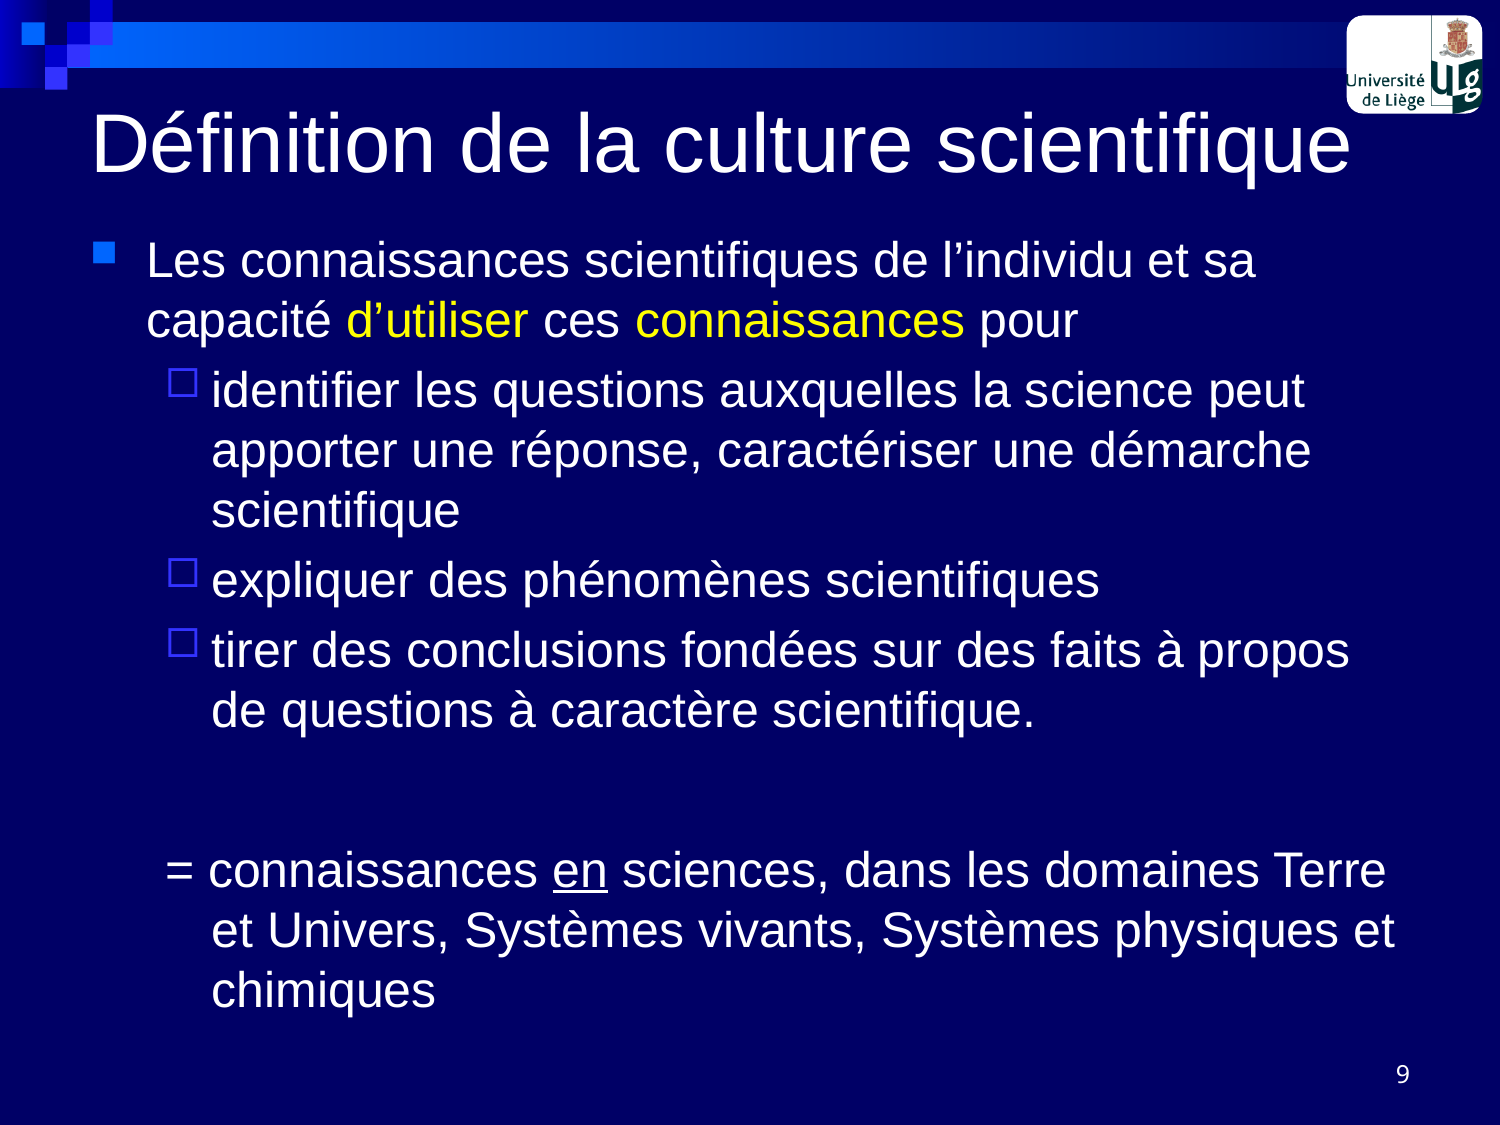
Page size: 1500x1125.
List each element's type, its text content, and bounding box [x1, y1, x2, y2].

slide_number 9 [1074, 1024, 1426, 1101]
list Les connaissances scientifiques de l’individu et sa capacité d’utiliser ces connaissances pour identifier les questions auxquelles la science peut apporter une réponse, caractériser une démarche scientifique expliquer des phénomènes scientifiques tirer des conclusions fondées sur des faits à propos de questions à caractère scientifique. = connaissances en sciences, dans les domaines Terre et Univers, Systèmes vivants, Systèmes physiques et chimiques [74, 219, 1426, 1083]
picture [1346, 15, 1483, 114]
title Définition de la culture scientifique [74, 22, 1471, 256]
